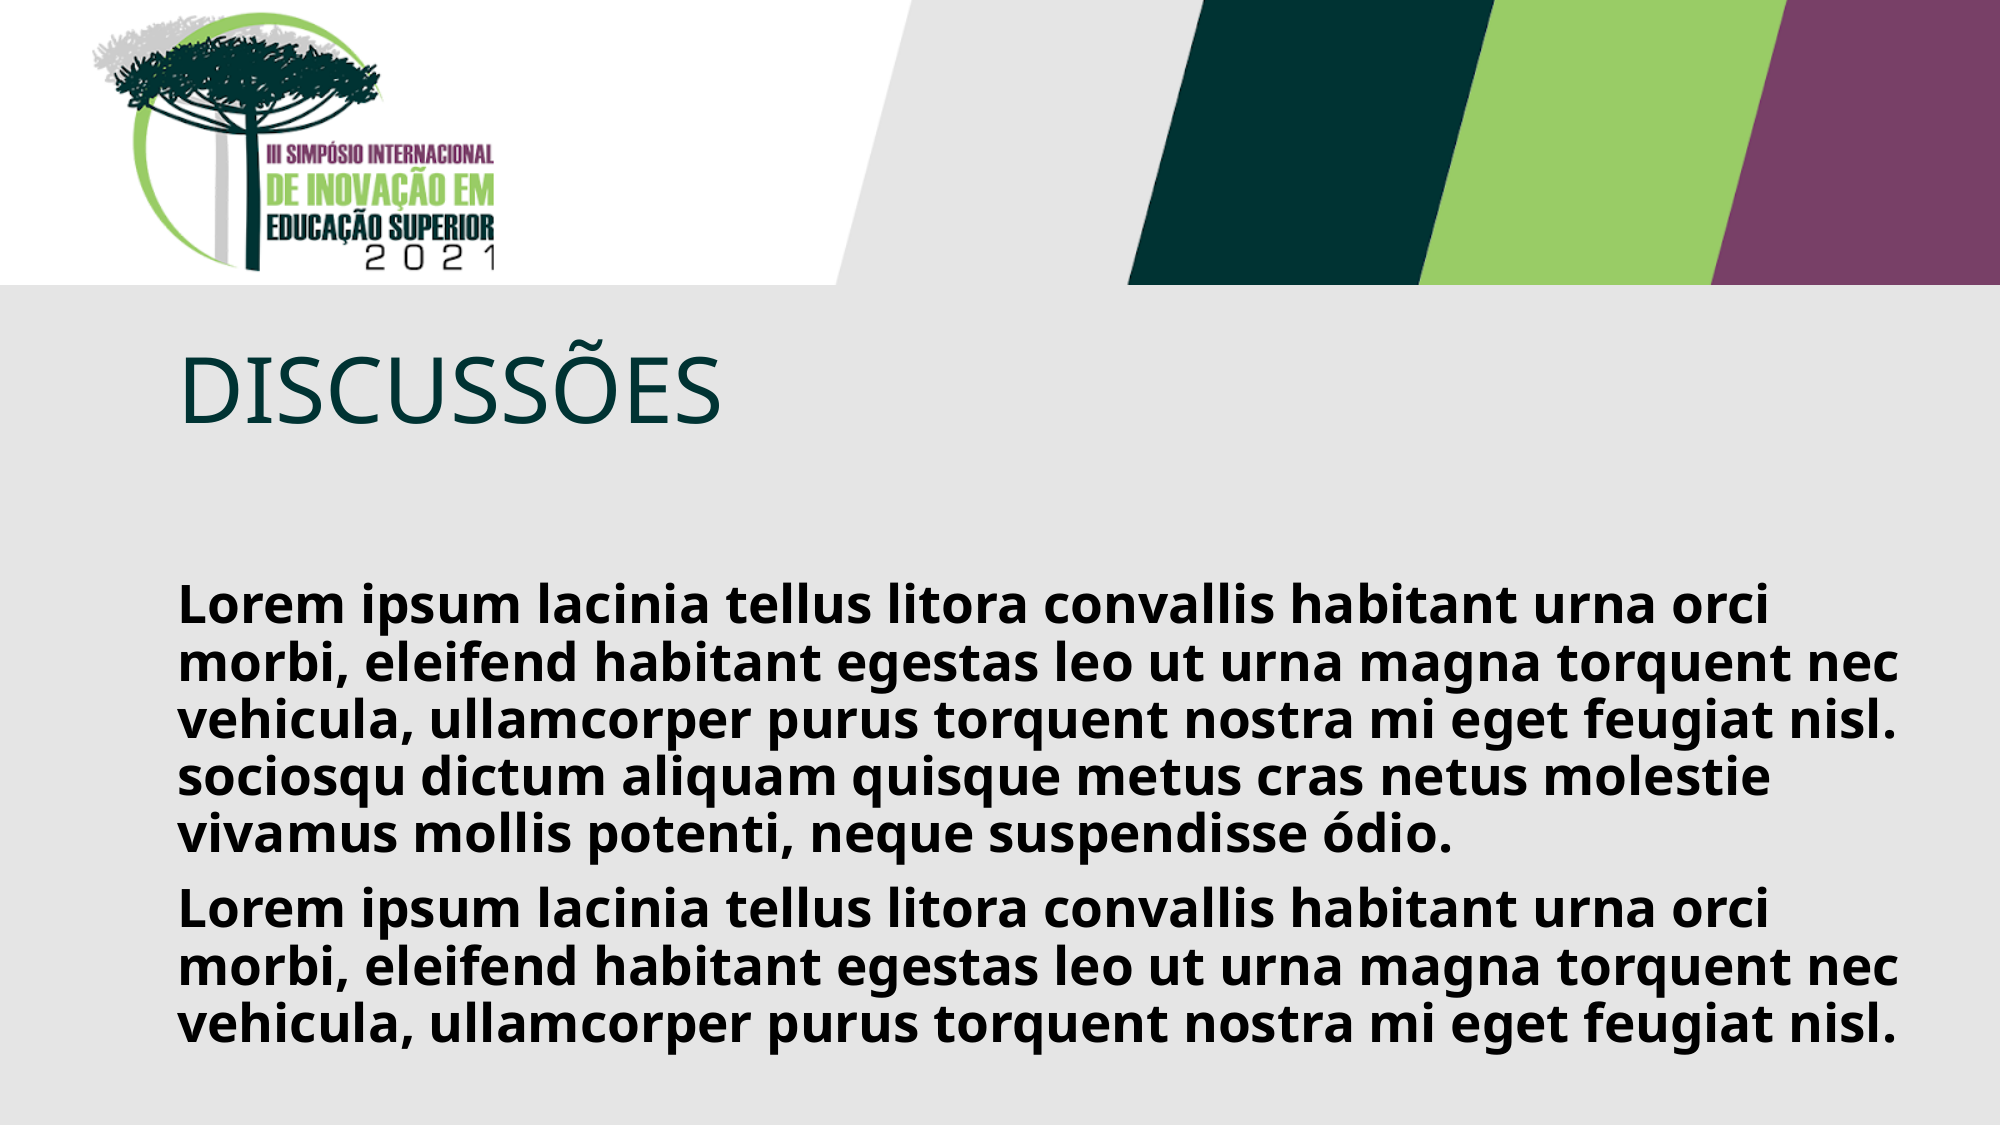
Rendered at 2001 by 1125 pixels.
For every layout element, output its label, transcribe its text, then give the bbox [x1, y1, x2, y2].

list Lorem ipsum lacinia tellus litora convallis habitant urna orci morbi, eleifend habitant egestas leo ut urna magna torquent nec vehicula, ullamcorper purus torquent nostra mi eget feugiat nisl. sociosqu dictum aliquam quisque metus cras netus molestie vivamus mollis potenti, neque suspendisse ódio. Lorem ipsum lacinia tellus litora convallis habitant urna orci morbi, eleifend habitant egestas leo ut urna magna torquent nec vehicula, ullamcorper purus torquent nostra mi eget feugiat nisl. [162, 513, 1927, 1062]
picture [0, 0, 2000, 285]
title DISCUSSÕES [162, 285, 1888, 503]
